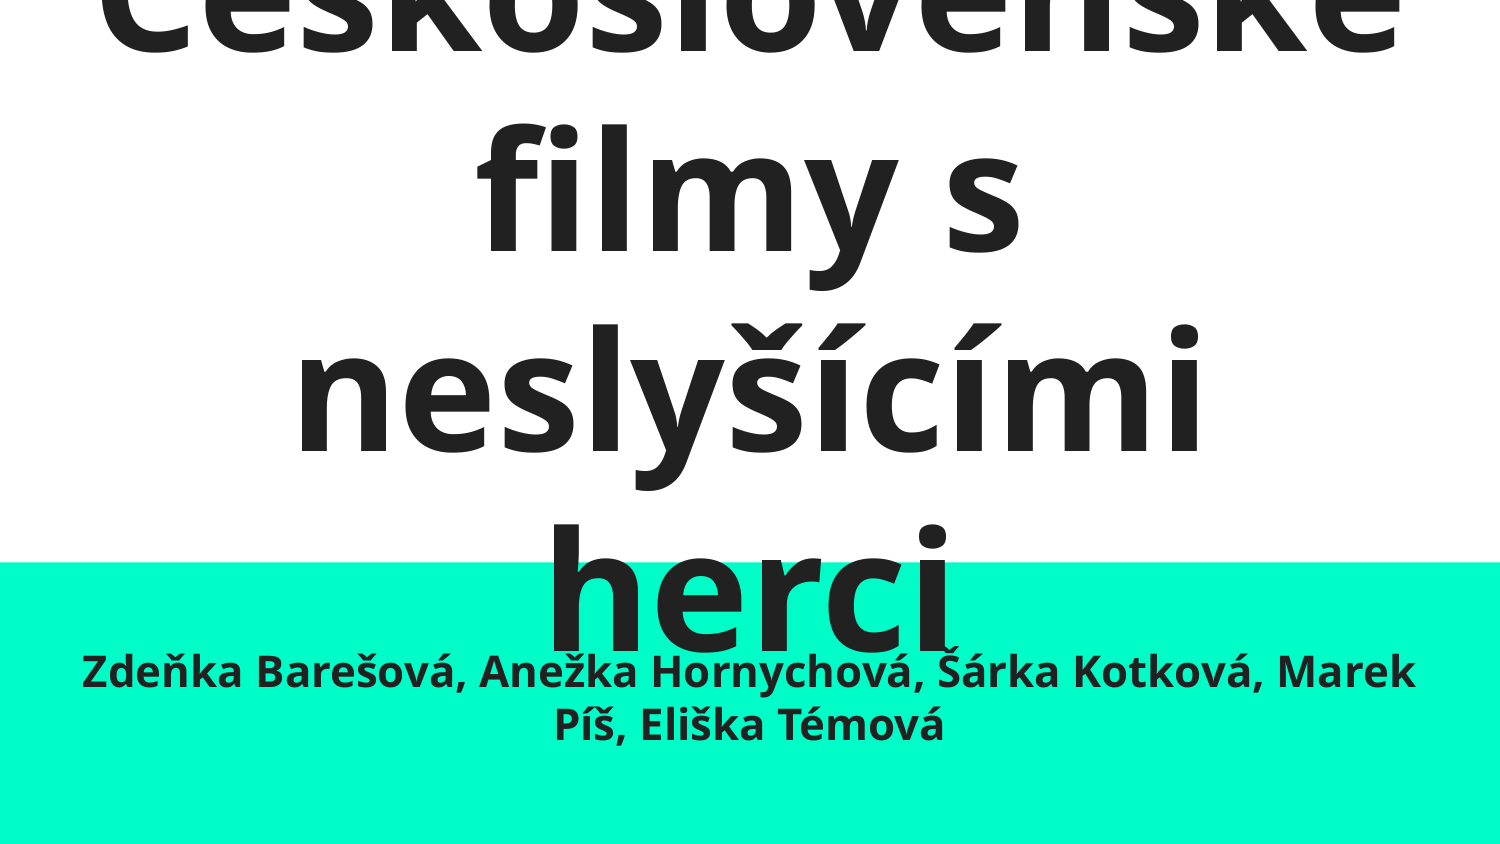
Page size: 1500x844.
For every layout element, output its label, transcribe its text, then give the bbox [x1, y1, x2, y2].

subtitle Zdeňka Barešová, Anežka Hornychová, Šárka Kotková, Marek Píš, Eliška Témová [51, 638, 1449, 755]
title Československé filmy s neslyšícími herci [51, 64, 1449, 506]
